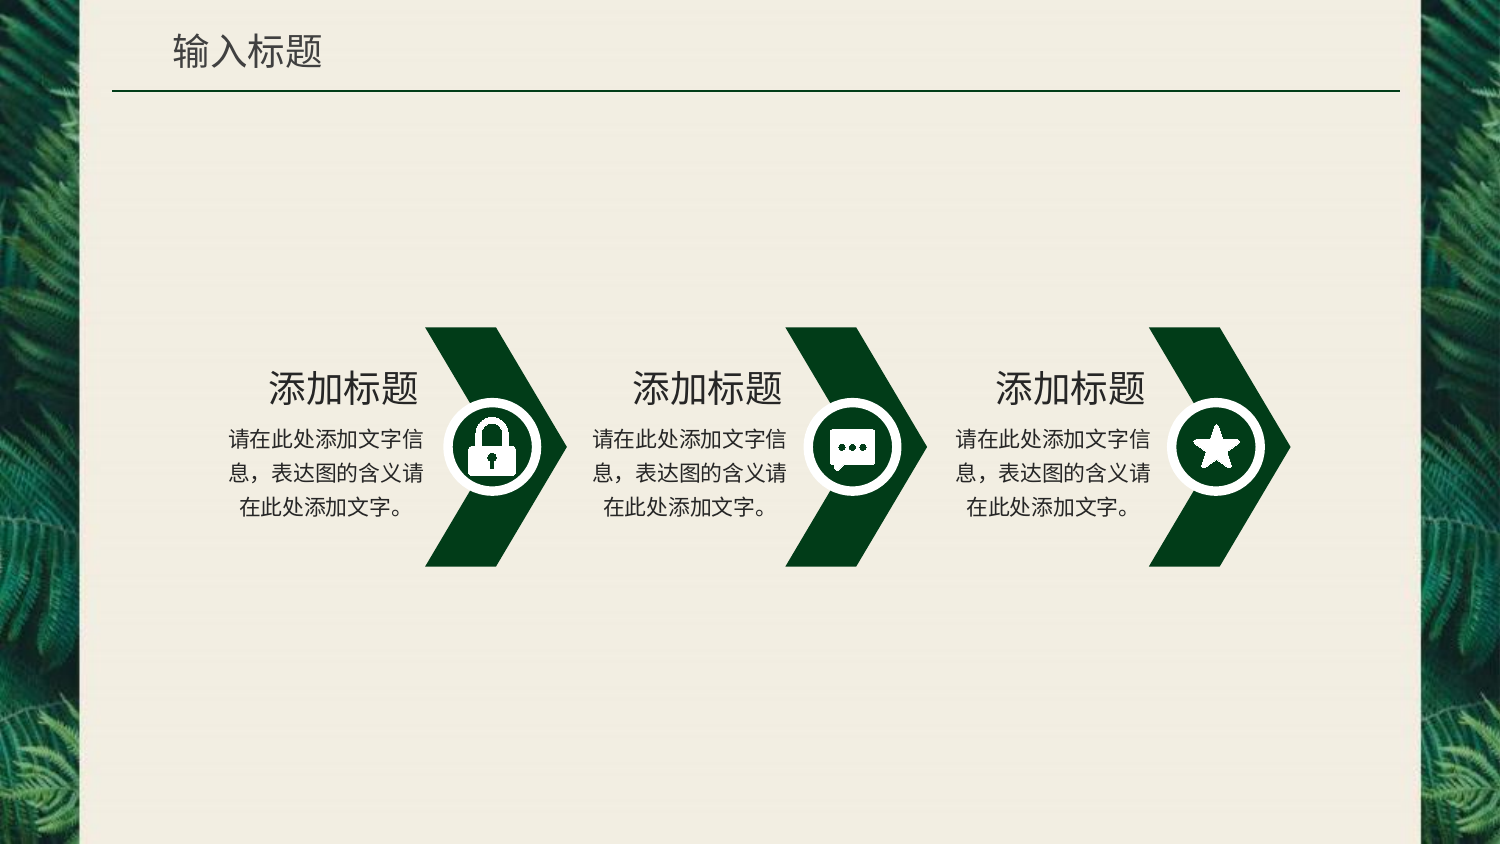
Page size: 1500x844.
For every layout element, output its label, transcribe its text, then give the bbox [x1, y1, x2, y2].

text_box 输入标题 [135, 22, 361, 79]
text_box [807, 402, 898, 492]
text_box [447, 402, 537, 492]
text_box 请在此处添加文字信息，表达图的含义请在此处添加文字。 [570, 410, 810, 562]
picture [0, 0, 1500, 844]
text_box 请在此处添加文字信息，表达图的含义请在此处添加文字。 [206, 410, 446, 562]
text_box [423, 325, 569, 569]
text_box 添加标题 [253, 357, 434, 410]
text_box 添加标题 [981, 357, 1161, 410]
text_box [1171, 402, 1261, 492]
text_box [1147, 325, 1293, 569]
text_box 添加标题 [617, 357, 798, 410]
text_box [783, 325, 929, 569]
text_box 请在此处添加文字信息，表达图的含义请在此处添加文字。 [933, 410, 1173, 562]
